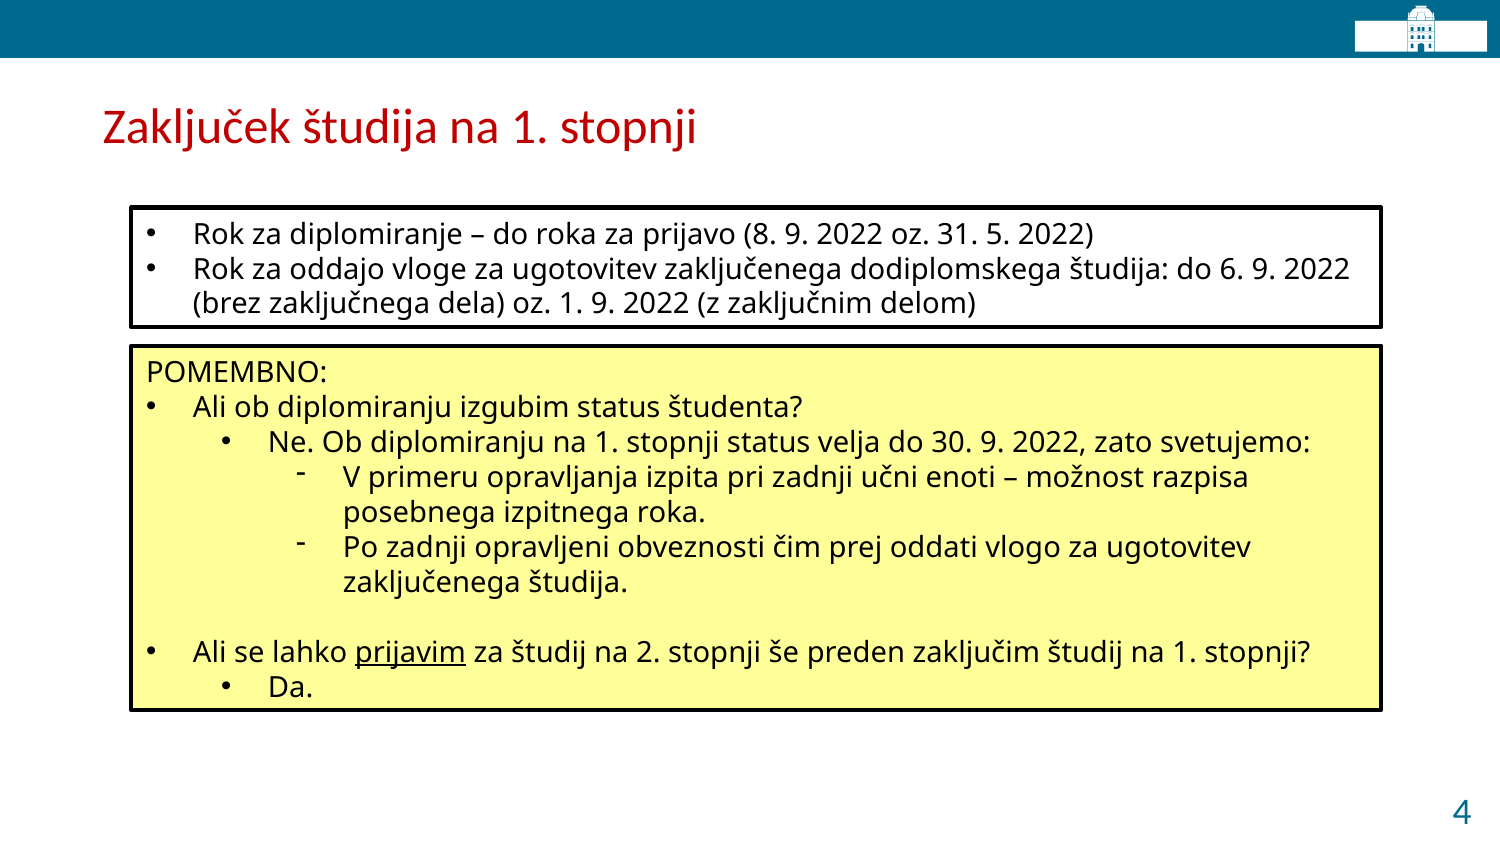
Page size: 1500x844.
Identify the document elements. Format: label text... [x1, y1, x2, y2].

text_box POMEMBNO: Ali ob diplomiranju izgubim status študenta? Ne. Ob diplomiranju na 1. stopnji status velja do 30. 9. 2022, zato svetujemo: V primeru opravljanja izpita pri zadnji učni enoti – možnost razpisa posebnega izpitnega roka. Po zadnji opravljeni obveznosti čim prej oddati vlogo za ugotovitev zaključenega študija. Ali se lahko prijavim za študij na 2. stopnji še preden zaključim študij na 1. stopnji? Da. [129, 344, 1383, 712]
text_box Rok za diplomiranje – do roka za prijavo (8. 9. 2022 oz. 31. 5. 2022) Rok za oddajo vloge za ugotovitev zaključenega dodiplomskega študija: do 6. 9. 2022 (brez zaključnega dela) oz. 1. 9. 2022 (z zaključnim delom) [129, 205, 1383, 329]
slide_number 4 [1339, 785, 1487, 834]
picture [1355, 6, 1487, 51]
title Zaključek študija na 1. stopnji [87, 58, 1425, 188]
